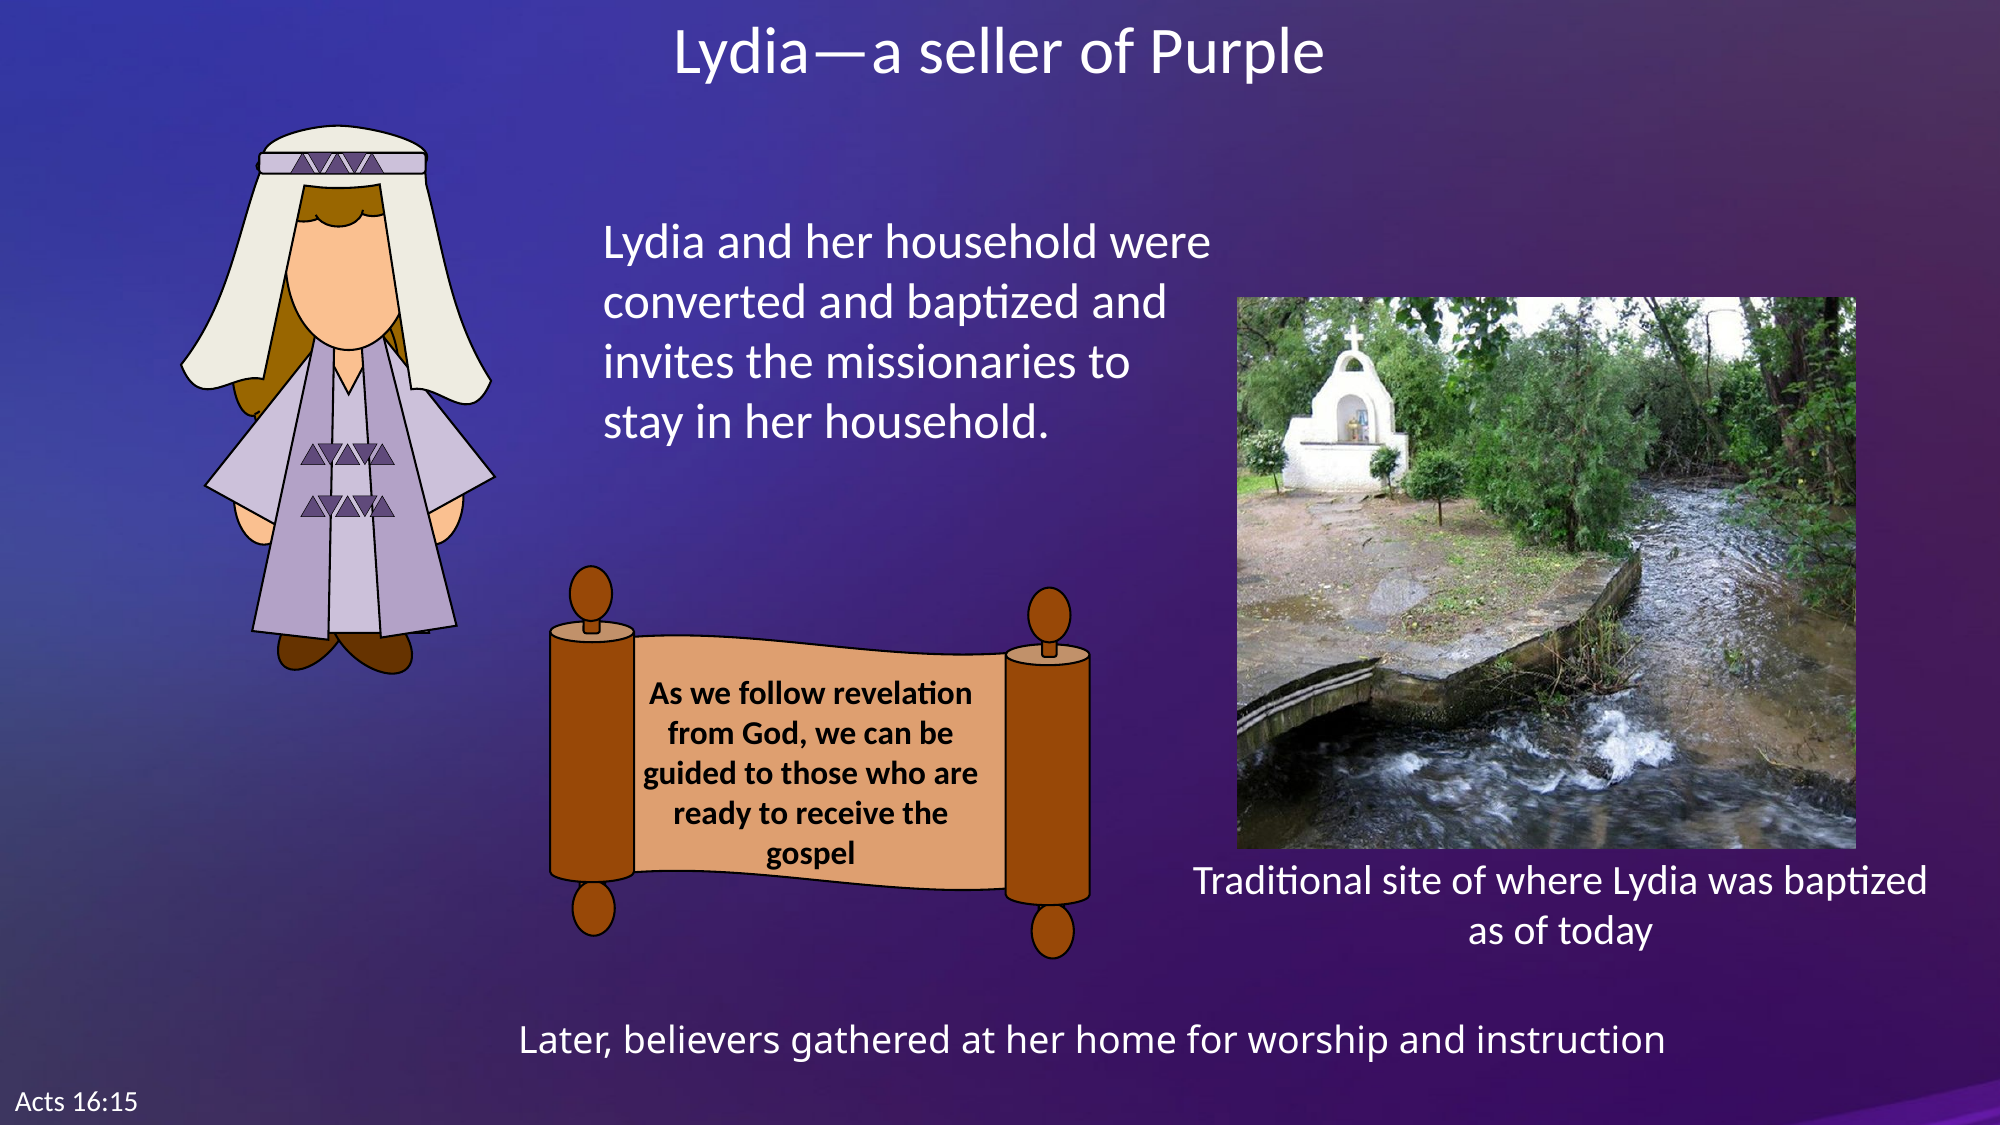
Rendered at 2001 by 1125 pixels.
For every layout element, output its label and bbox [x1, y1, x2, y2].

text_box [550, 566, 1090, 959]
picture [0, 0, 2000, 1125]
text_box [1175, 297, 1946, 962]
text_box [167, 130, 468, 678]
